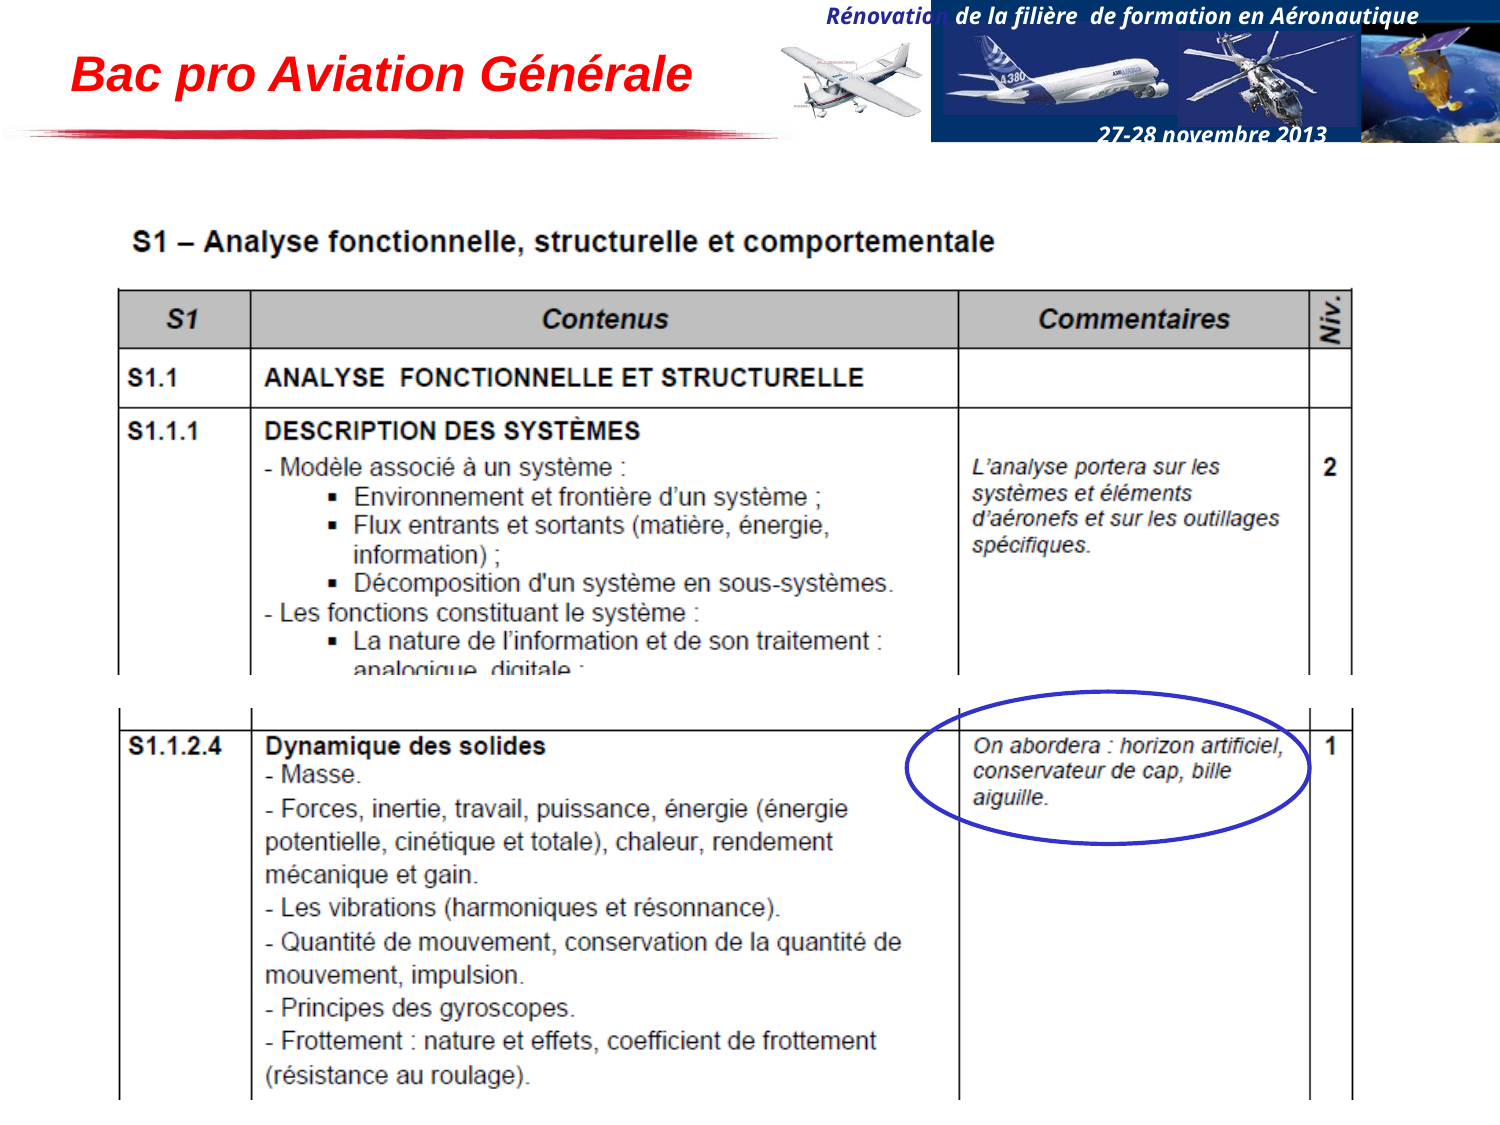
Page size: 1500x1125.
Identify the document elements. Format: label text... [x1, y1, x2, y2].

picture [2, 29, 928, 141]
picture [1361, 20, 1500, 143]
text_box [979, 689, 1237, 707]
picture [107, 708, 1385, 1100]
picture [943, 21, 1358, 127]
picture [85, 221, 1422, 676]
text_box Bac pro Aviation Générale [55, 34, 709, 110]
